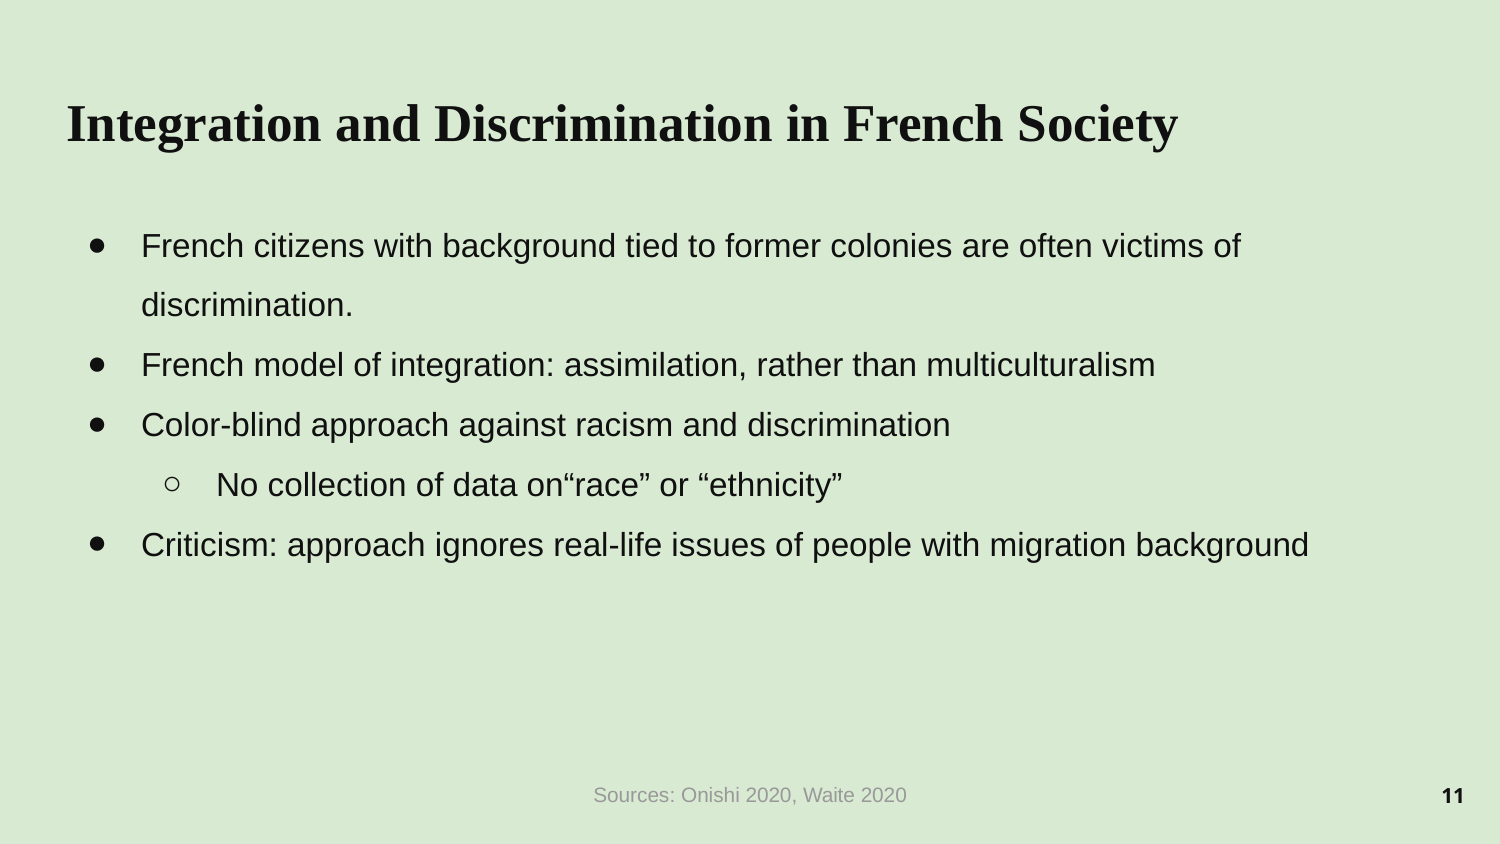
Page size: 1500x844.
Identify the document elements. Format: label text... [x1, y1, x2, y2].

text_box Sources: Onishi 2020, Waite 2020 [159, 769, 1341, 820]
title Integration and Discrimination in French Society [51, 72, 1449, 167]
list French citizens with background tied to former colonies are often victims of discrimination. French model of integration: assimilation, rather than multiculturalism Color-blind approach against racism and discrimination No collection of data on“race” or “ethnicity” Criticism: approach ignores real-life issues of people with migration background [51, 189, 1449, 750]
slide_number 11 [1389, 764, 1480, 830]
